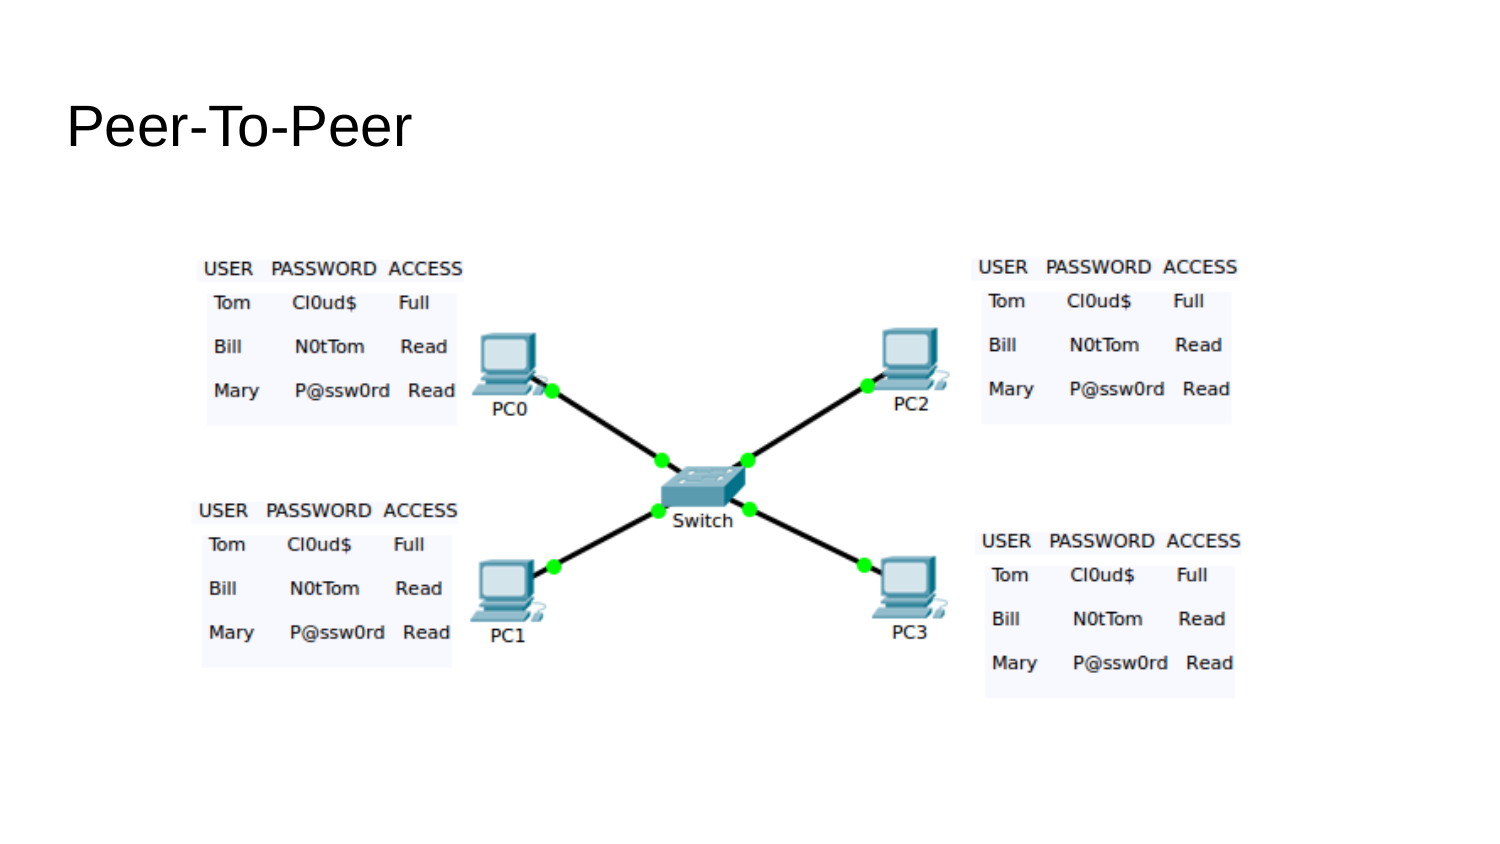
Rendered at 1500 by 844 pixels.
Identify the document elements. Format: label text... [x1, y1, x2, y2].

title Peer-To-Peer [51, 72, 1449, 167]
picture [149, 191, 1324, 745]
